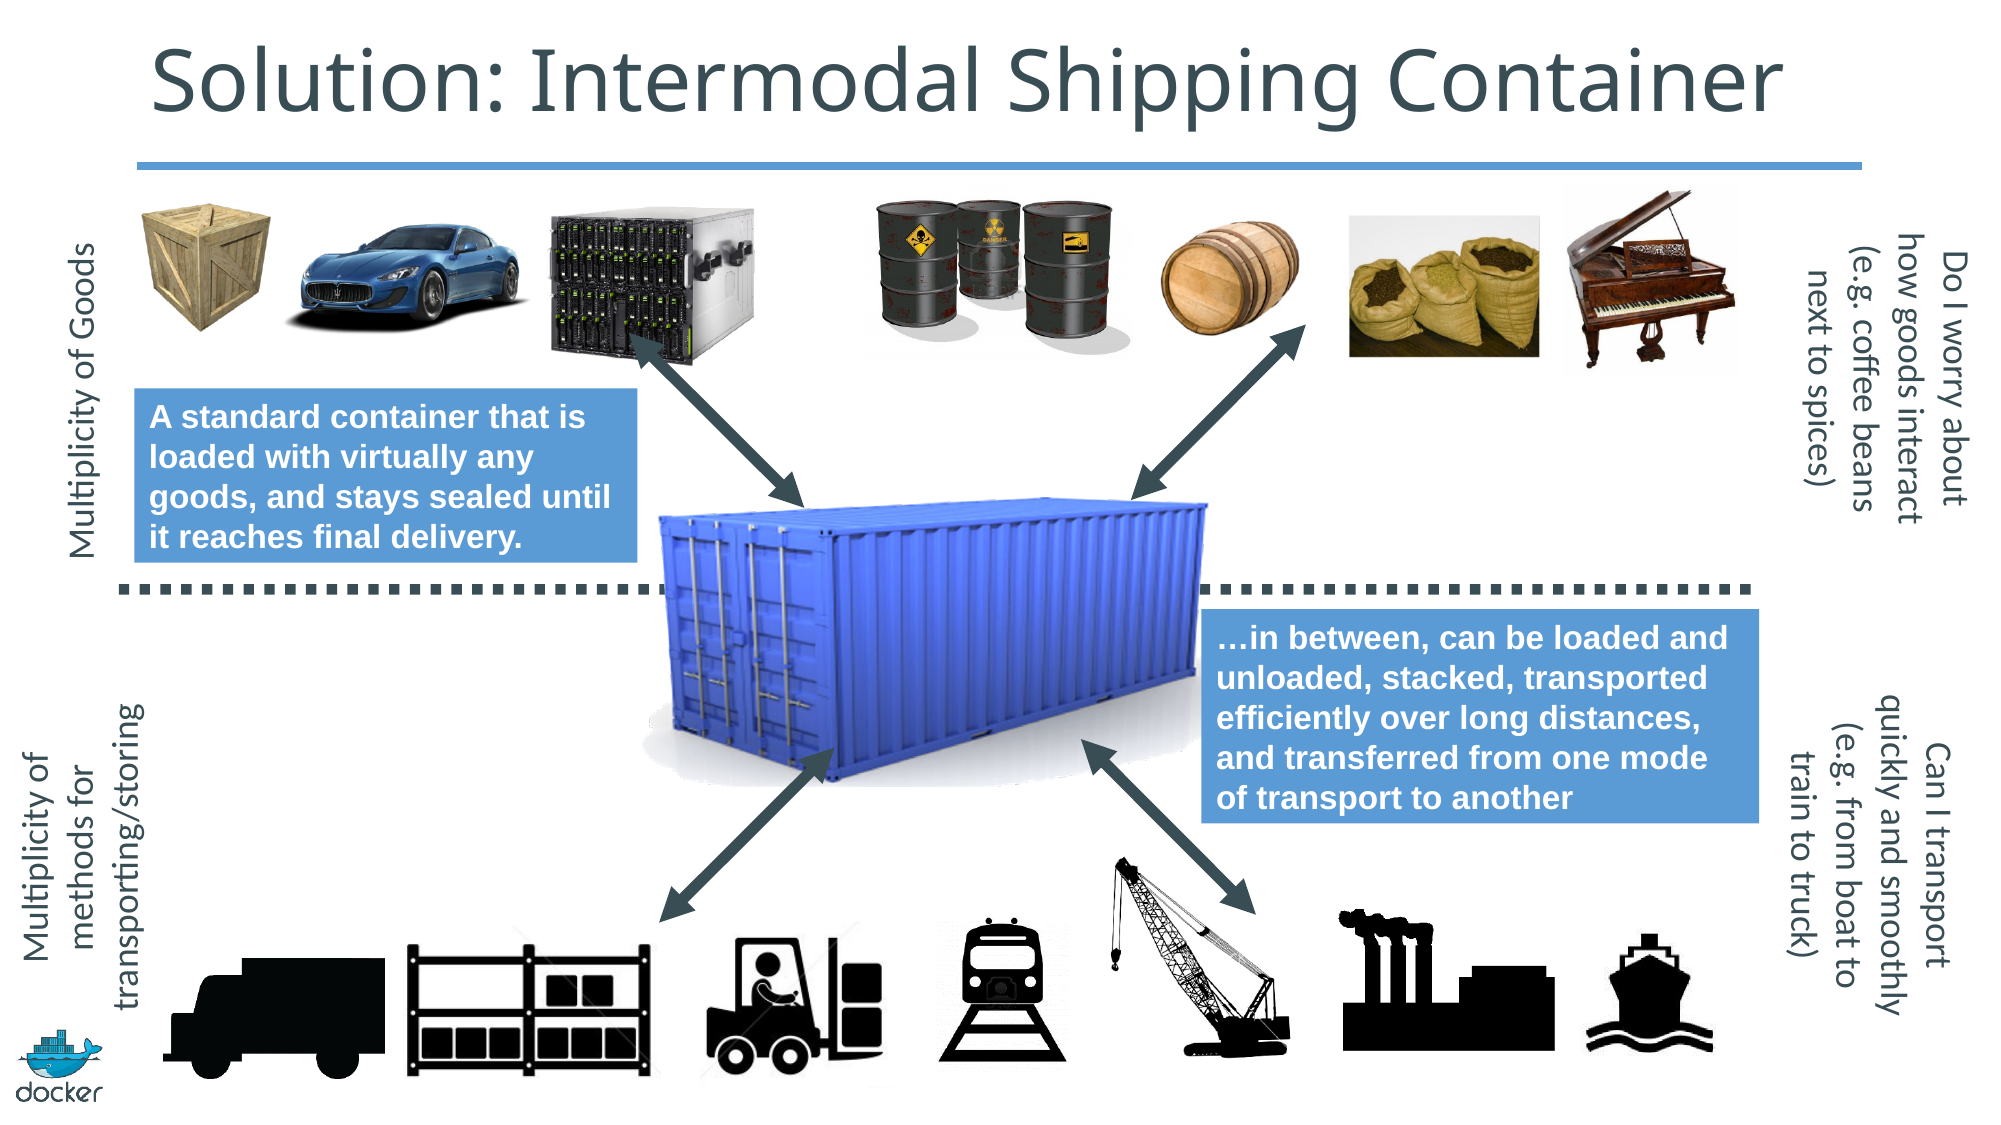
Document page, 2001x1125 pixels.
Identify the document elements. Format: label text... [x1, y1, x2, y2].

text_box A standard container that is loaded with virtually any goods, and stays sealed until it reaches final delivery. [134, 388, 638, 563]
picture [700, 921, 909, 1088]
picture [1339, 181, 1549, 391]
text_box Can I transport quickly and smoothly (e.g. from boat to train to truck) [1776, 676, 1972, 1036]
picture [0, 1010, 131, 1121]
text_box Multiplicity of Goods [49, 222, 109, 581]
picture [933, 915, 1071, 1073]
picture [1338, 909, 1559, 1051]
text_box Do I worry about how goods interact (e.g. coffee beans next to spices) [1793, 199, 1989, 559]
picture [163, 958, 385, 1079]
picture [1580, 925, 1719, 1063]
picture [541, 202, 758, 369]
text_box Multiplicity of methods for transporting/storing [3, 678, 153, 1037]
picture [864, 180, 1133, 359]
picture [274, 180, 536, 347]
title Solution: Intermodal Shipping Container [135, 29, 1861, 139]
picture [389, 925, 661, 1084]
picture [1563, 182, 1738, 377]
picture [1098, 850, 1302, 1064]
picture [642, 497, 1256, 787]
text_box …in between, can be loaded and unloaded, stacked, transported efficiently over long distances, and transferred from one mode of transport to another [1201, 609, 1760, 824]
picture [141, 203, 271, 332]
picture [1141, 203, 1320, 352]
